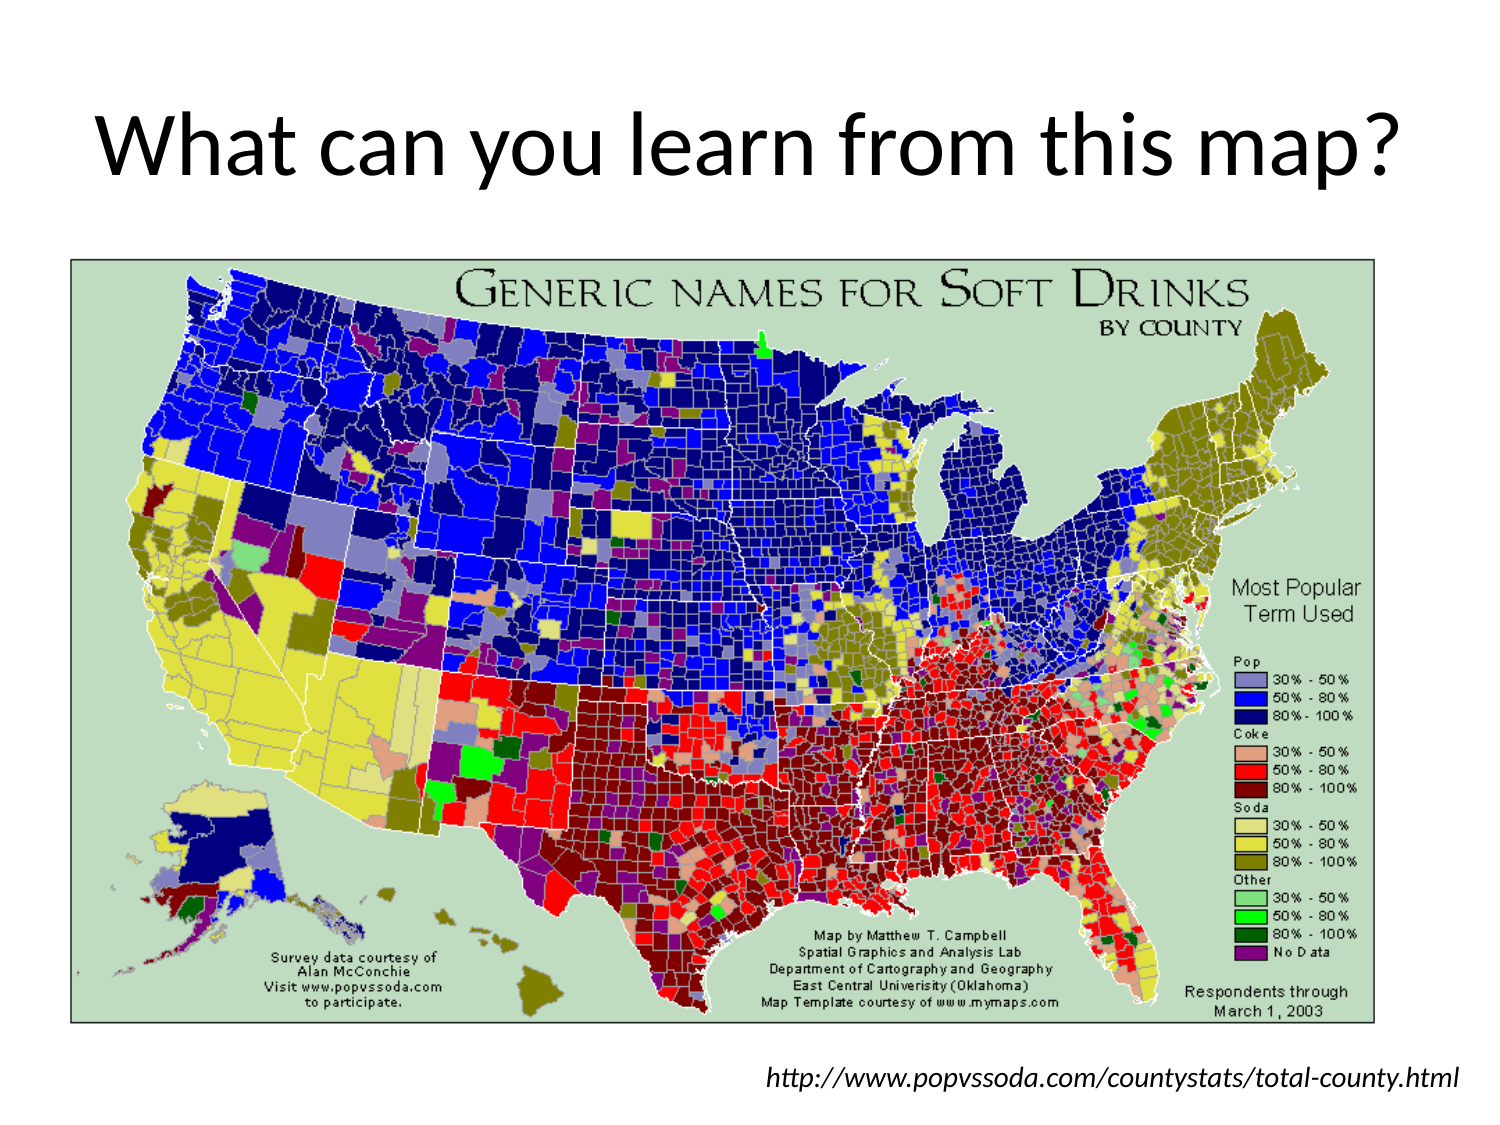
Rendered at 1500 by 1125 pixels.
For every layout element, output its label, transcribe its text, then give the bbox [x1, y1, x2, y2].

text_box http://www.popvssoda.com/countystats/total-county.html [600, 1050, 1475, 1101]
picture [51, 237, 1401, 1051]
title What can you learn from this map? [75, 45, 1425, 233]
